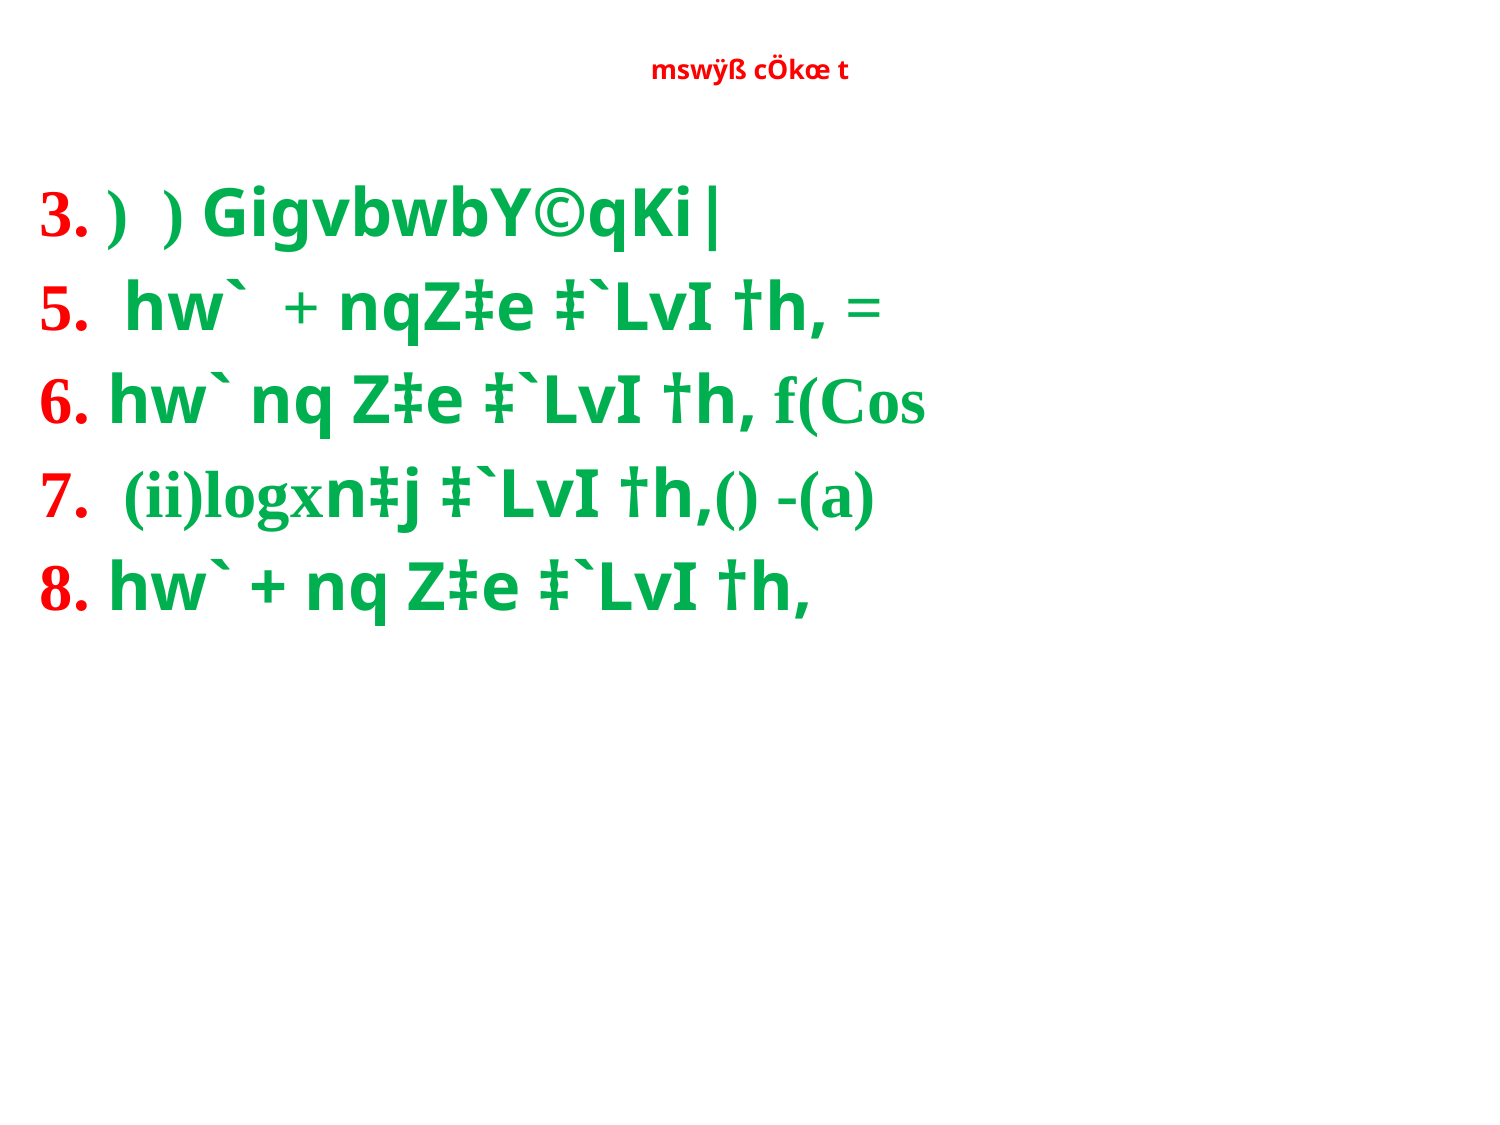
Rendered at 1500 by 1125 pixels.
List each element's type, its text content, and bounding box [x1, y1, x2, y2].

title mswÿß cÖkœ t [112, 12, 1388, 125]
